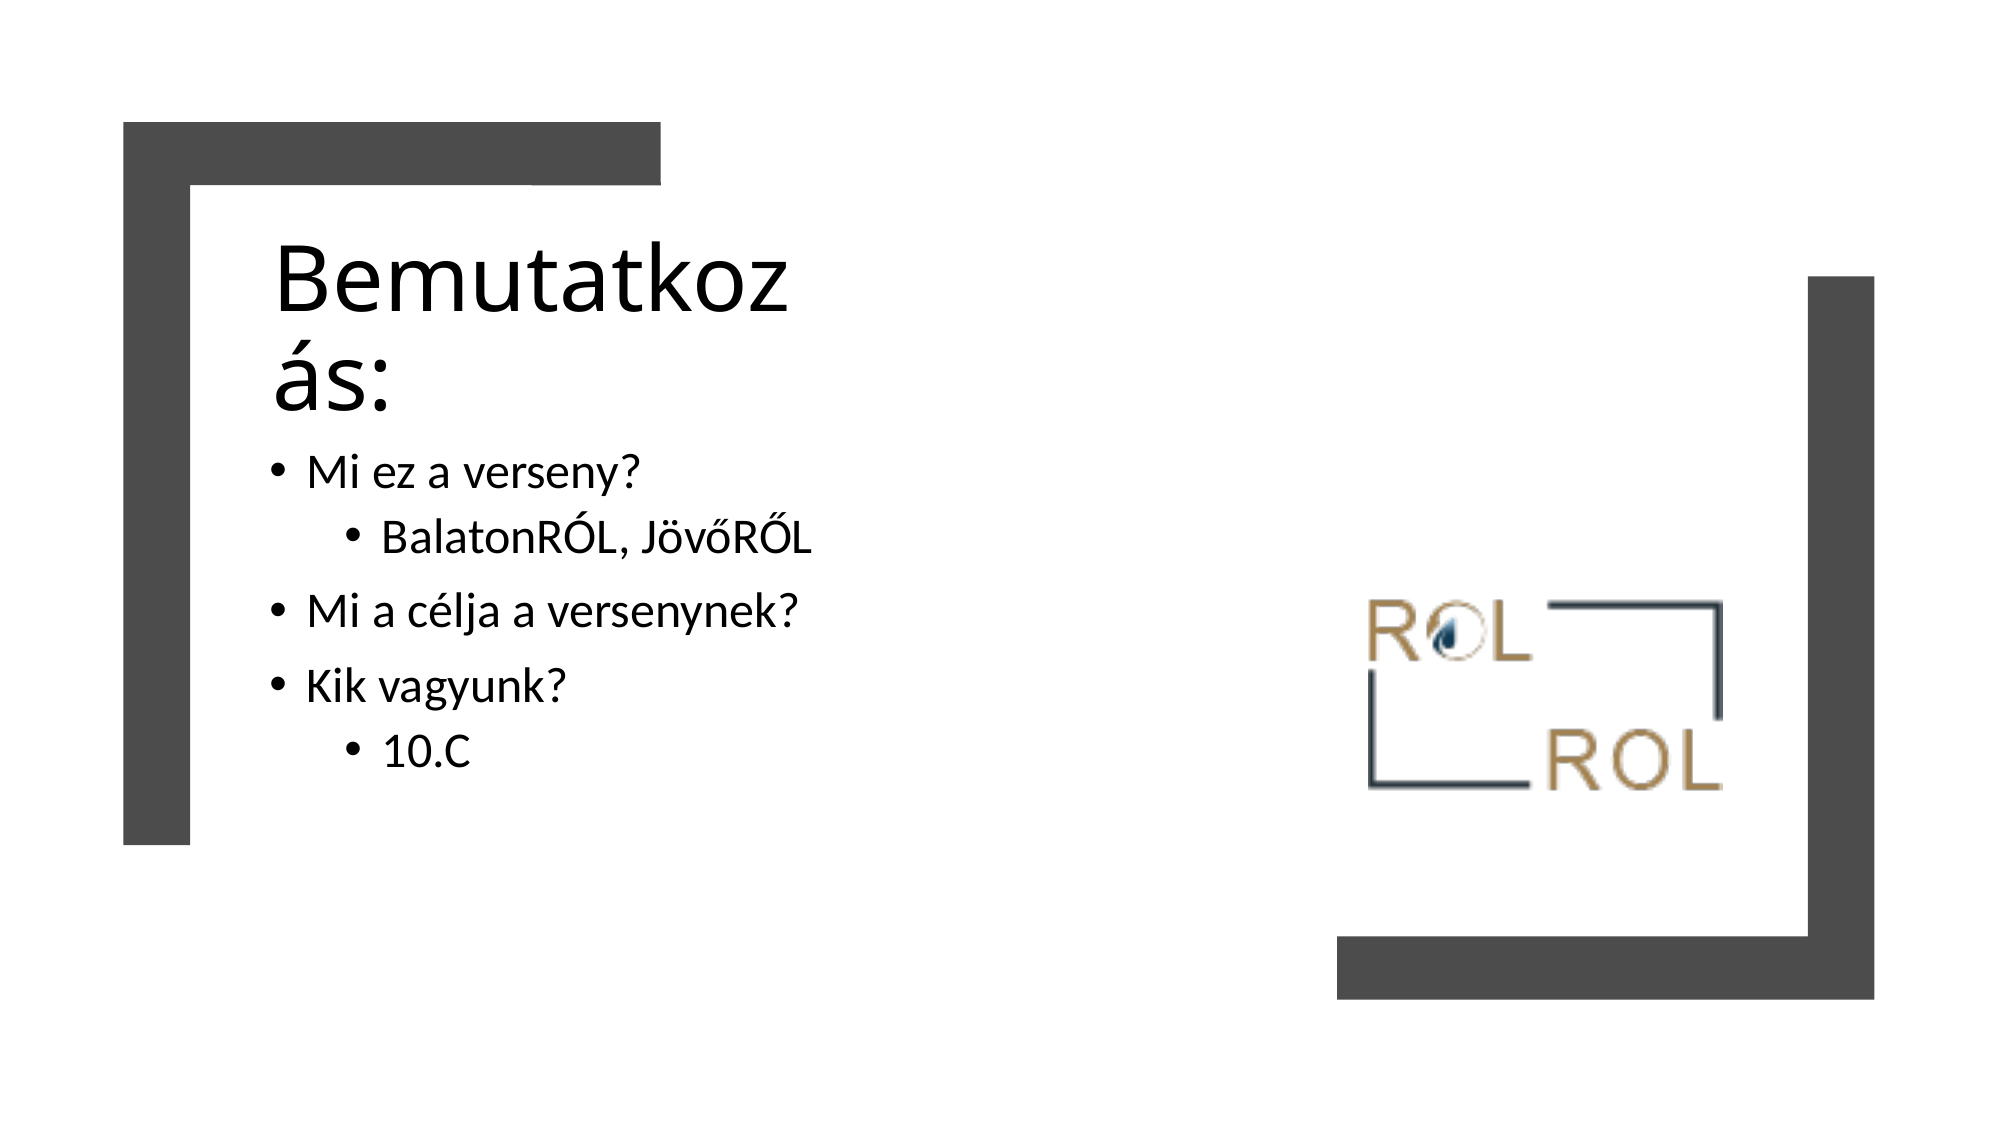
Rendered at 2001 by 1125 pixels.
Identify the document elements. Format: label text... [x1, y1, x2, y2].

text_box [1337, 276, 1875, 1000]
title Bemutatkozás: [257, 222, 843, 438]
text_box [123, 122, 661, 846]
list Mi ez a verseny? BalatonRÓL, JövőRŐL Mi a célja a versenynek? Kik vagyunk? 10.C [254, 438, 1250, 839]
picture [1368, 523, 1723, 884]
